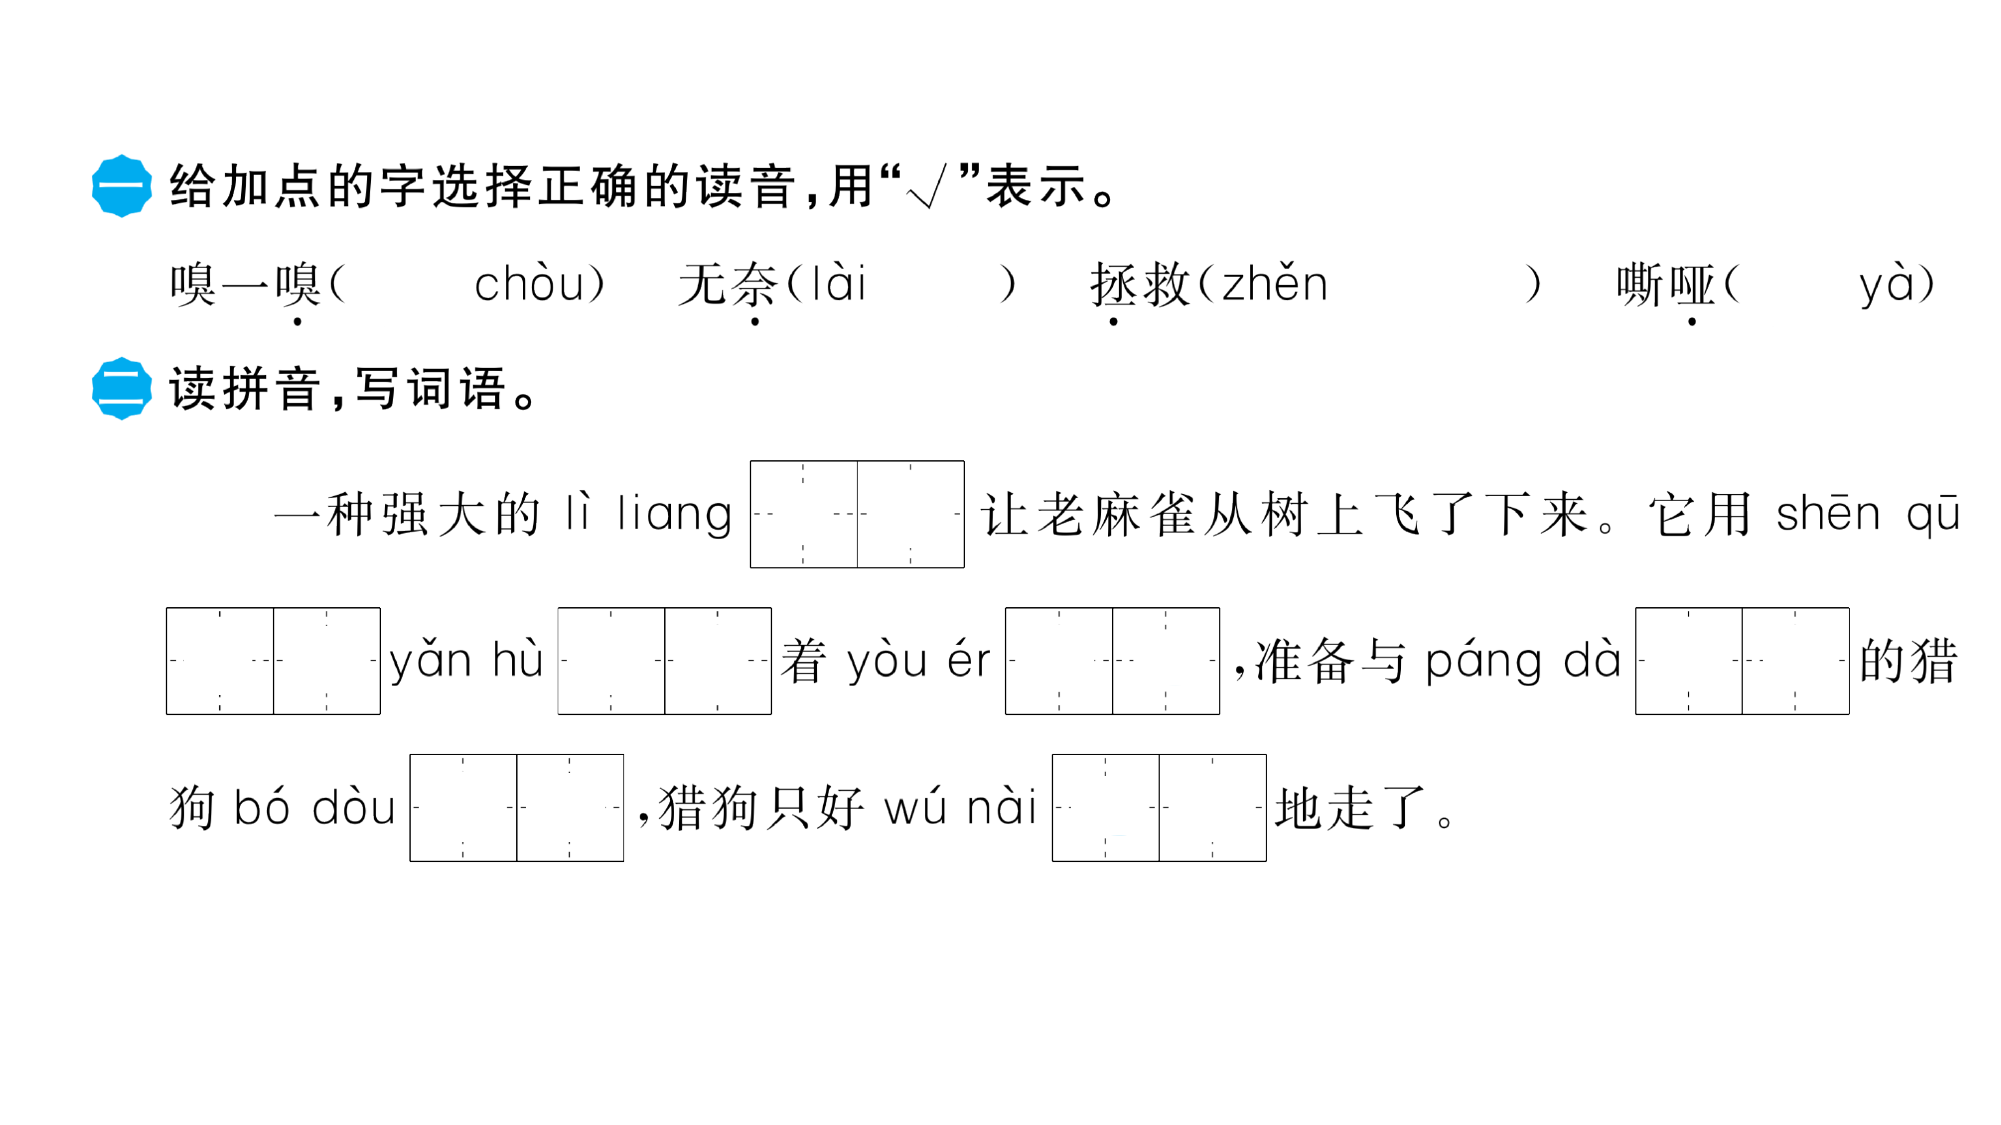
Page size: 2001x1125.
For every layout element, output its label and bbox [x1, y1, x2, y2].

picture [87, 117, 1979, 880]
